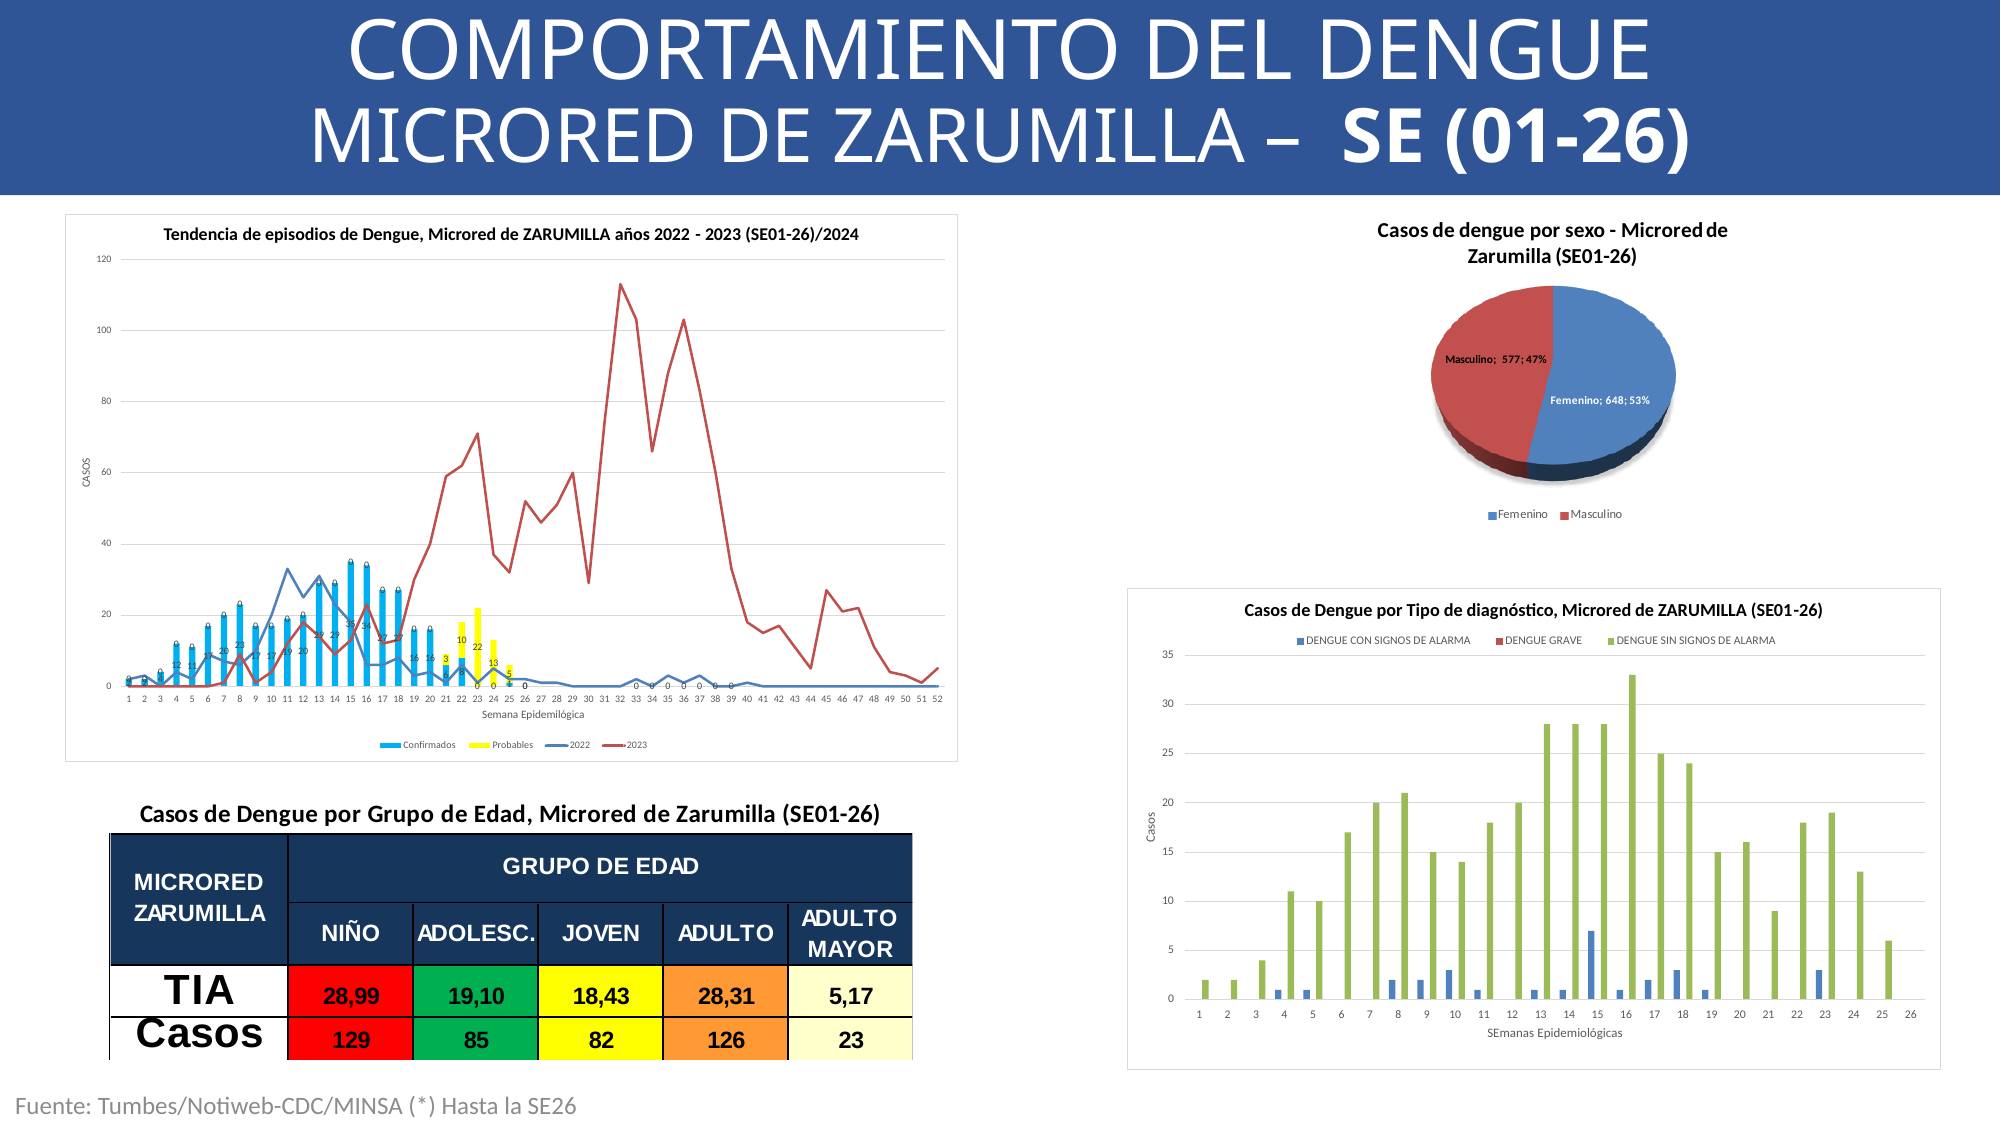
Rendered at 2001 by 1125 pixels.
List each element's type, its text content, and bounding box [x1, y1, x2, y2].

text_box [1305, 207, 1800, 534]
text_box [108, 763, 914, 1062]
text_box COMPORTAMIENTO DEL DENGUE MICRORED DE ZARUMILLA – SE (01-26) [0, 0, 2000, 196]
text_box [1126, 588, 1941, 1070]
footer Fuente: Tumbes/Notiweb-CDC/MINSA (*) Hasta la SE26 [0, 1074, 613, 1125]
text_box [64, 214, 959, 763]
